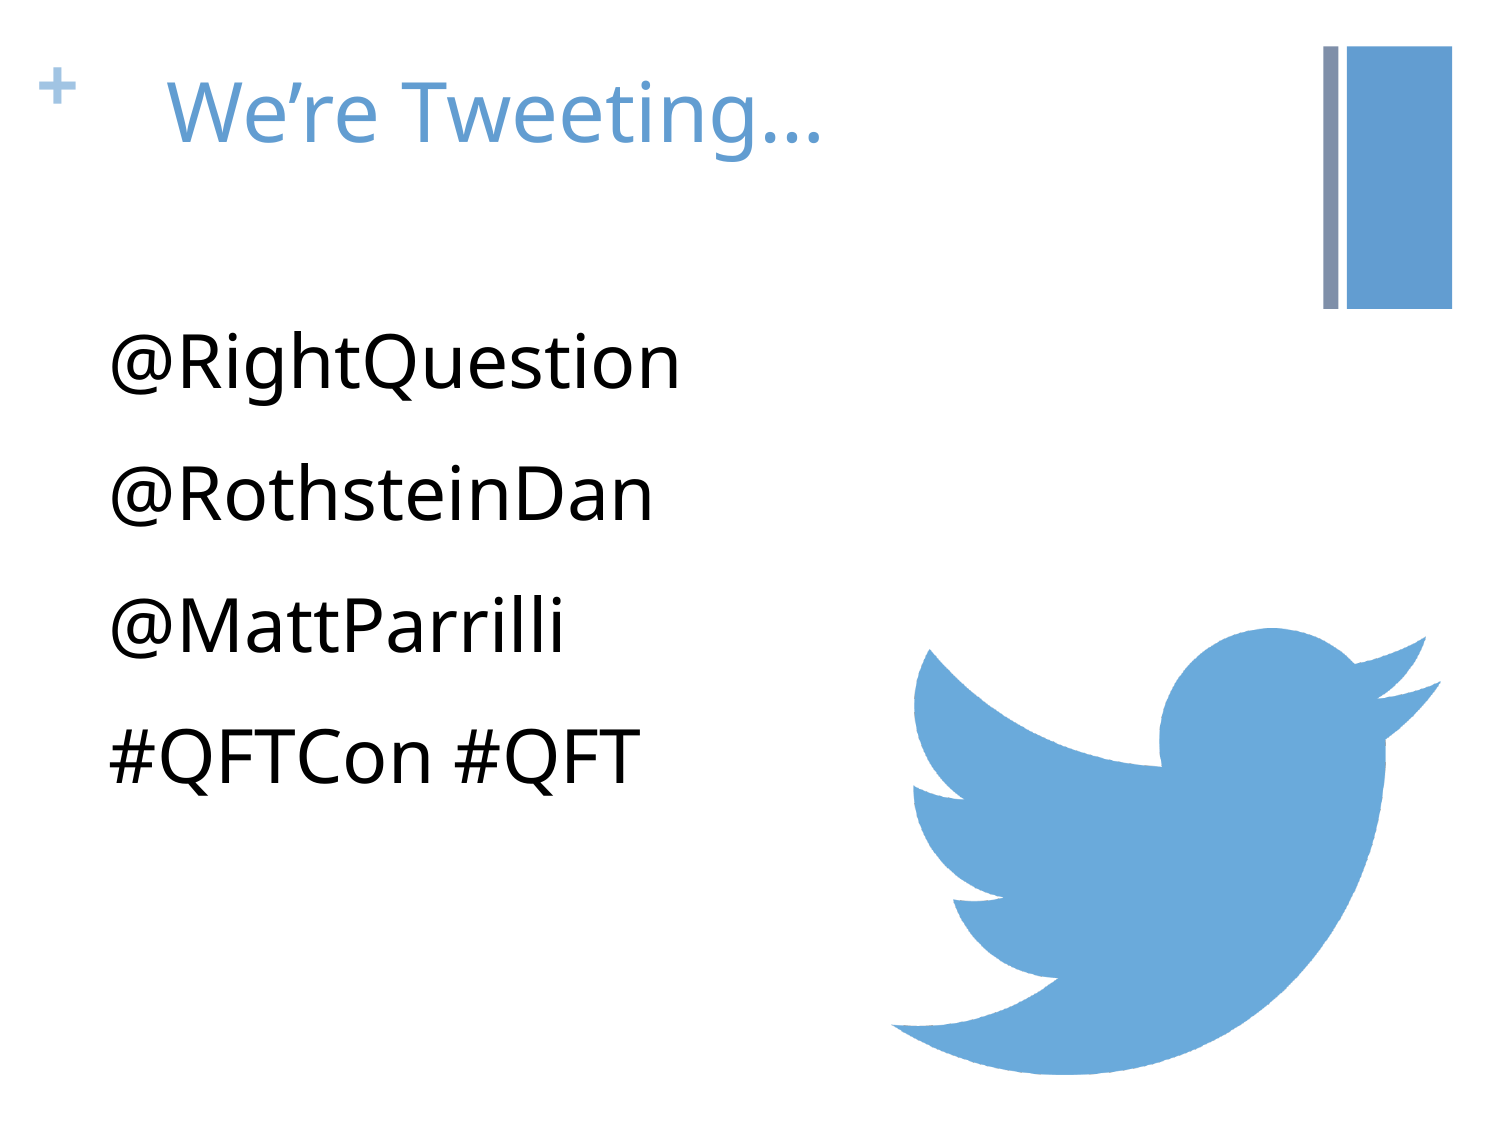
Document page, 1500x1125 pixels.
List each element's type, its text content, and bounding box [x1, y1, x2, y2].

title We’re Tweeting… [151, 51, 1392, 234]
picture [891, 627, 1442, 1075]
text_box @RightQuestion @RothsteinDan @MattParrilli #QFTCon #QFT [94, 234, 1449, 1075]
